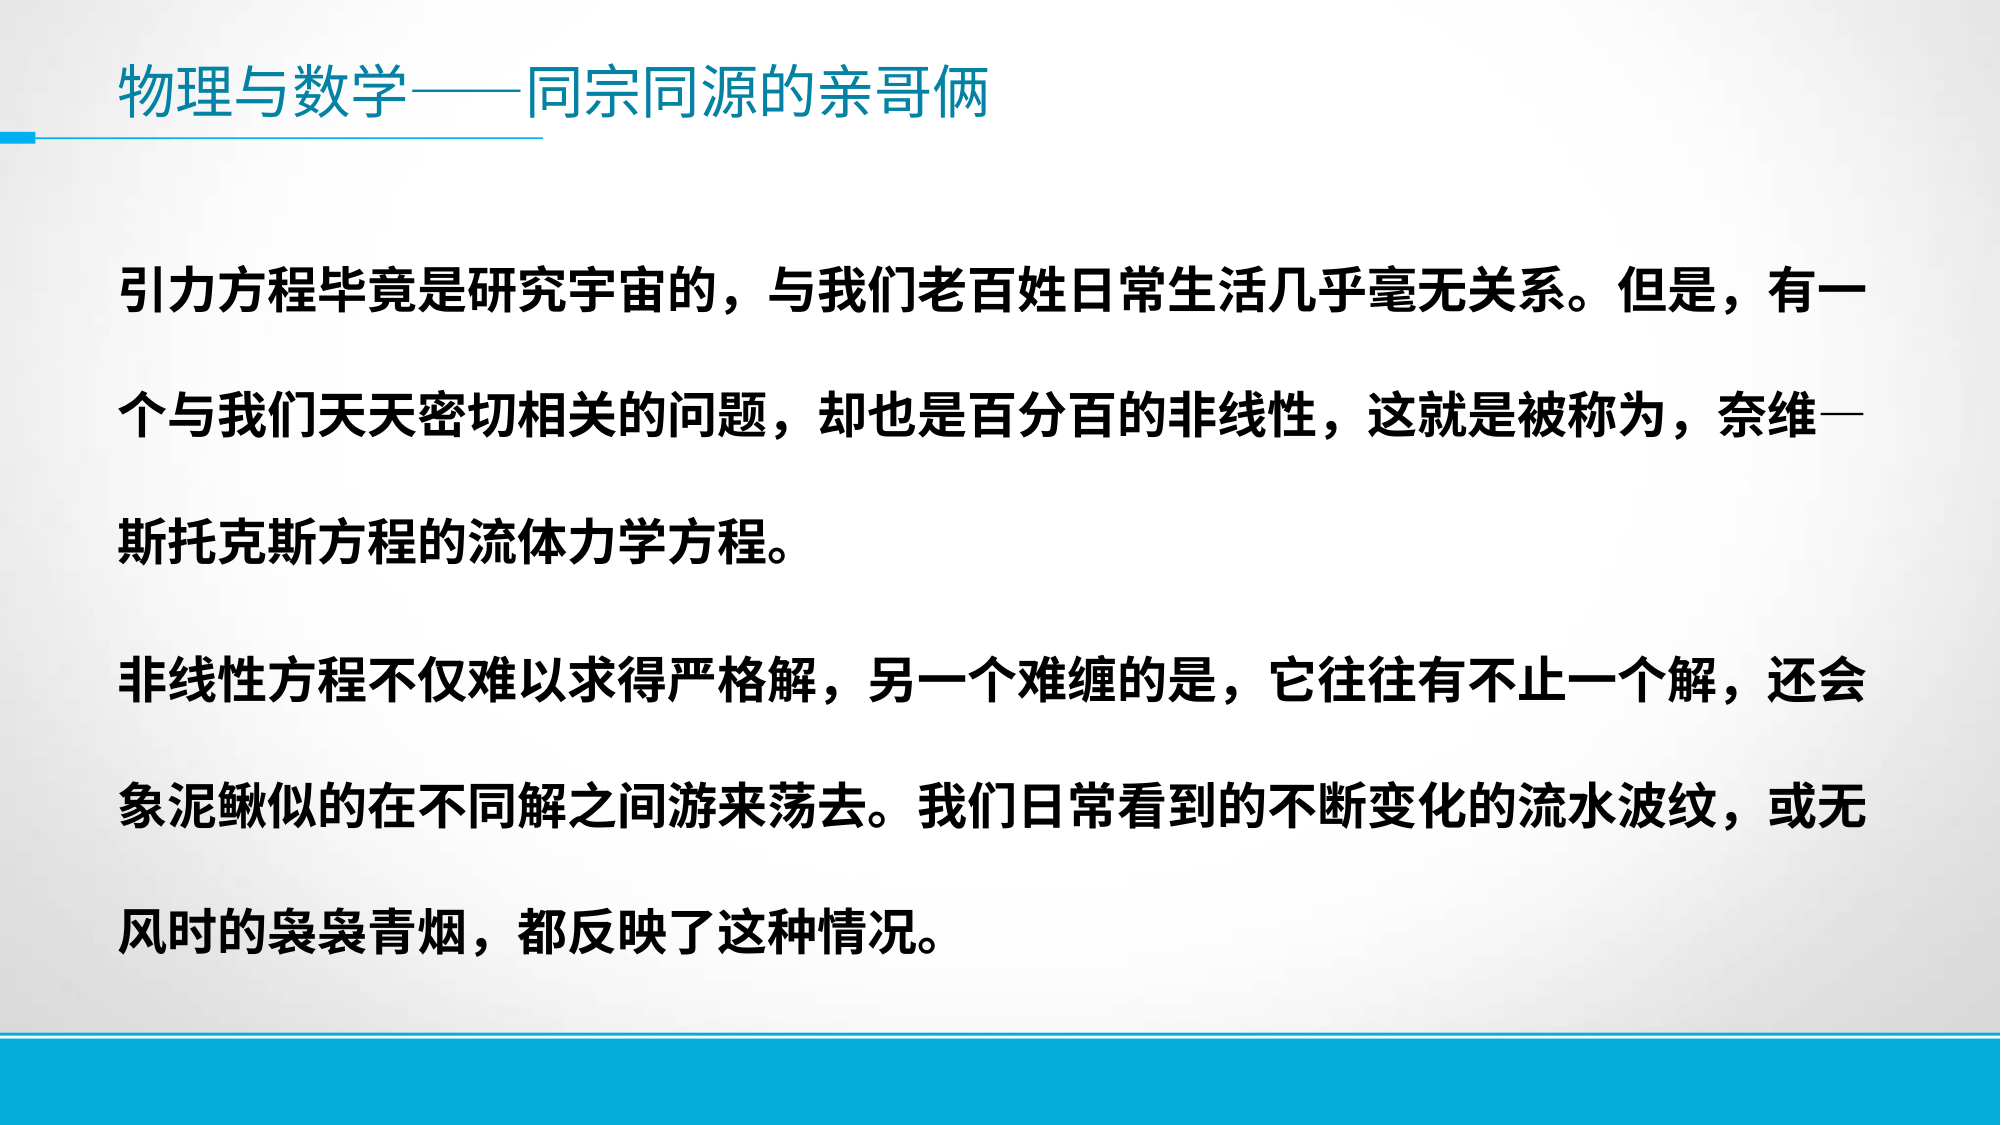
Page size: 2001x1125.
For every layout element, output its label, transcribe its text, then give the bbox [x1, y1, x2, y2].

title 物理与数学——同宗同源的亲哥俩 [102, 42, 1903, 138]
list 引力方程毕竟是研究宇宙的，与我们老百姓日常生活几乎毫无关系。但是，有一个与我们天天密切相关的问题，却也是百分百的非线性，这就是被称为，奈维—斯托克斯方程的流体力学方程。 非线性方程不仅难以求得严格解，另一个难缠的是，它往往有不止一个解，还会象泥鳅似的在不同解之间游来荡去。我们日常看到的不断变化的流水波纹，或无风时的袅袅青烟，都反映了这种情况。 [102, 184, 1903, 988]
picture [0, 0, 2000, 1032]
